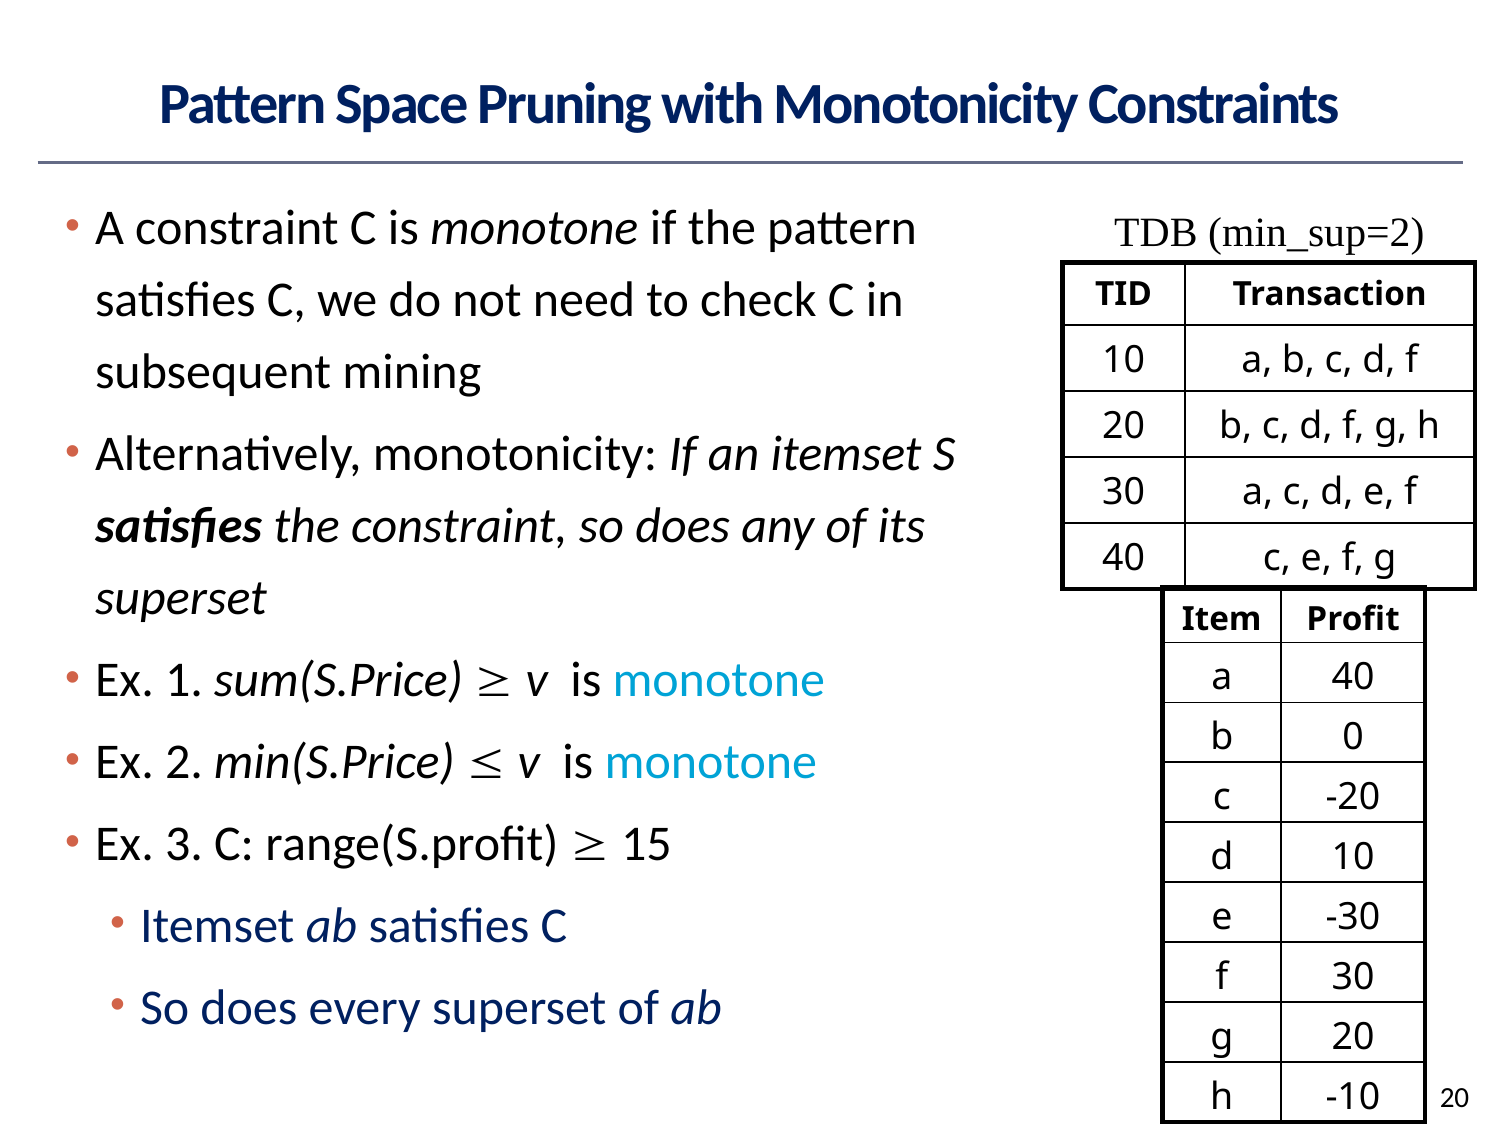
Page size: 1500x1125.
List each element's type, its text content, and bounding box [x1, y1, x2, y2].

table_cell c [1165, 763, 1280, 821]
table_cell -10 [1282, 1063, 1423, 1120]
title Pattern Space Pruning with Monotonicity Constraints [0, 50, 1500, 150]
table_cell -30 [1282, 883, 1423, 941]
text_box TDB (min_sup=2) [1099, 197, 1440, 263]
slide_number 20 [1425, 1071, 1500, 1125]
table_cell 30 [1065, 458, 1184, 522]
table_cell a, b, c, d, f [1186, 326, 1473, 390]
list A constraint C is monotone if the pattern satisfies C, we do not need to check C in subsequent mining Alternatively, monotonicity: If an itemset S satisfies the constraint, so does any of its superset Ex. 1. sum(S.Price)  v is monotone Ex. 2. min(S.Price)  v is monotone Ex. 3. C: range(S.profit)  15 Itemset ab satisfies C So does every superset of ab [50, 174, 1025, 963]
table_cell -20 [1282, 763, 1423, 821]
table_cell a [1165, 643, 1280, 702]
table_cell e [1165, 883, 1280, 941]
table_cell 10 [1282, 823, 1423, 881]
table_cell b [1165, 703, 1280, 761]
table_cell h [1165, 1063, 1280, 1120]
table_cell 20 [1065, 392, 1184, 456]
table_cell 20 [1282, 1003, 1423, 1061]
table_cell d [1165, 823, 1280, 881]
table_header TID [1065, 265, 1184, 324]
table_cell g [1165, 1003, 1280, 1061]
table_header Transaction [1186, 265, 1473, 324]
table_cell c, e, f, g [1186, 524, 1473, 587]
table_cell a, c, d, e, f [1186, 458, 1473, 522]
table_cell 30 [1282, 943, 1423, 1001]
table_cell 10 [1065, 326, 1184, 390]
table_cell b, c, d, f, g, h [1186, 392, 1473, 456]
table_header Item [1165, 590, 1280, 642]
table_header Profit [1282, 590, 1423, 642]
table_cell f [1165, 943, 1280, 1001]
table_cell 40 [1065, 524, 1184, 587]
table_cell 0 [1282, 703, 1423, 761]
table_cell 40 [1282, 643, 1423, 702]
